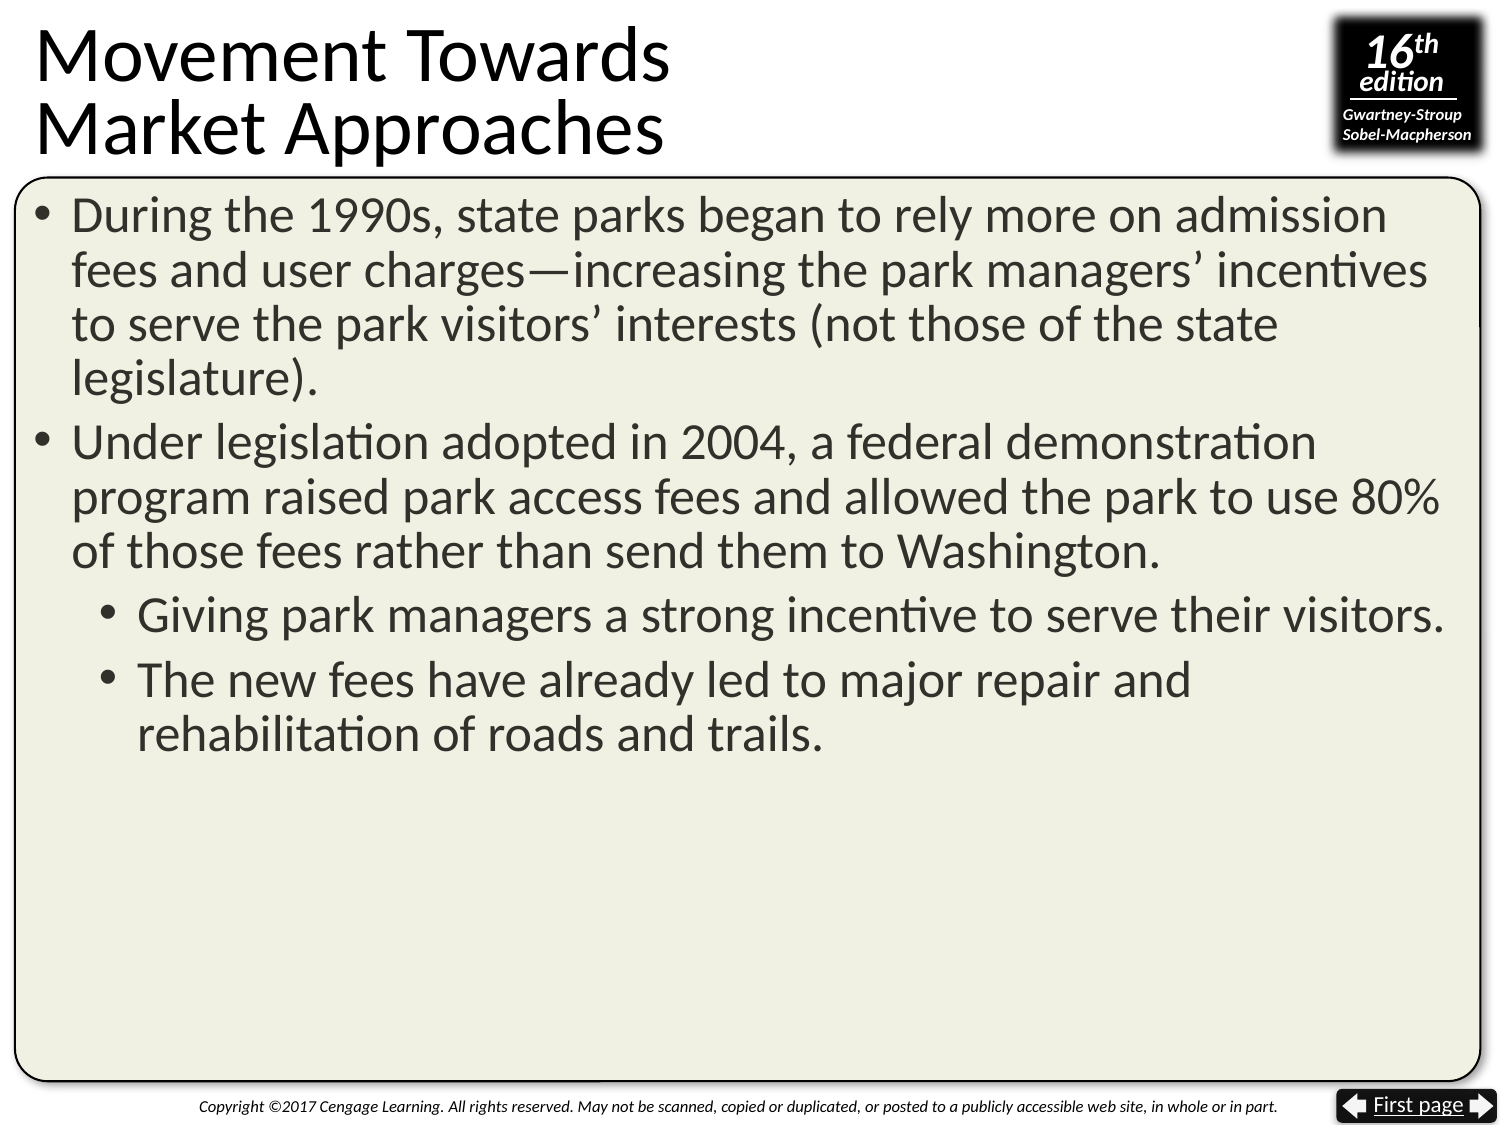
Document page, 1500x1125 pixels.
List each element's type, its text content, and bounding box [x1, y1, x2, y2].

list During the 1990s, state parks began to rely more on admission fees and user charges—increasing the park managers’ incentives to serve the park visitors’ interests (not those of the state legislature). Under legislation adopted in 2004, a federal demonstration program raised park access fees and allowed the park to use 80% of those fees rather than send them to Washington. Giving park managers a strong incentive to serve their visitors. The new fees have already led to major repair and rehabilitation of roads and trails. [18, 181, 1476, 1068]
title Movement Towards Market Approaches [19, 16, 1481, 178]
